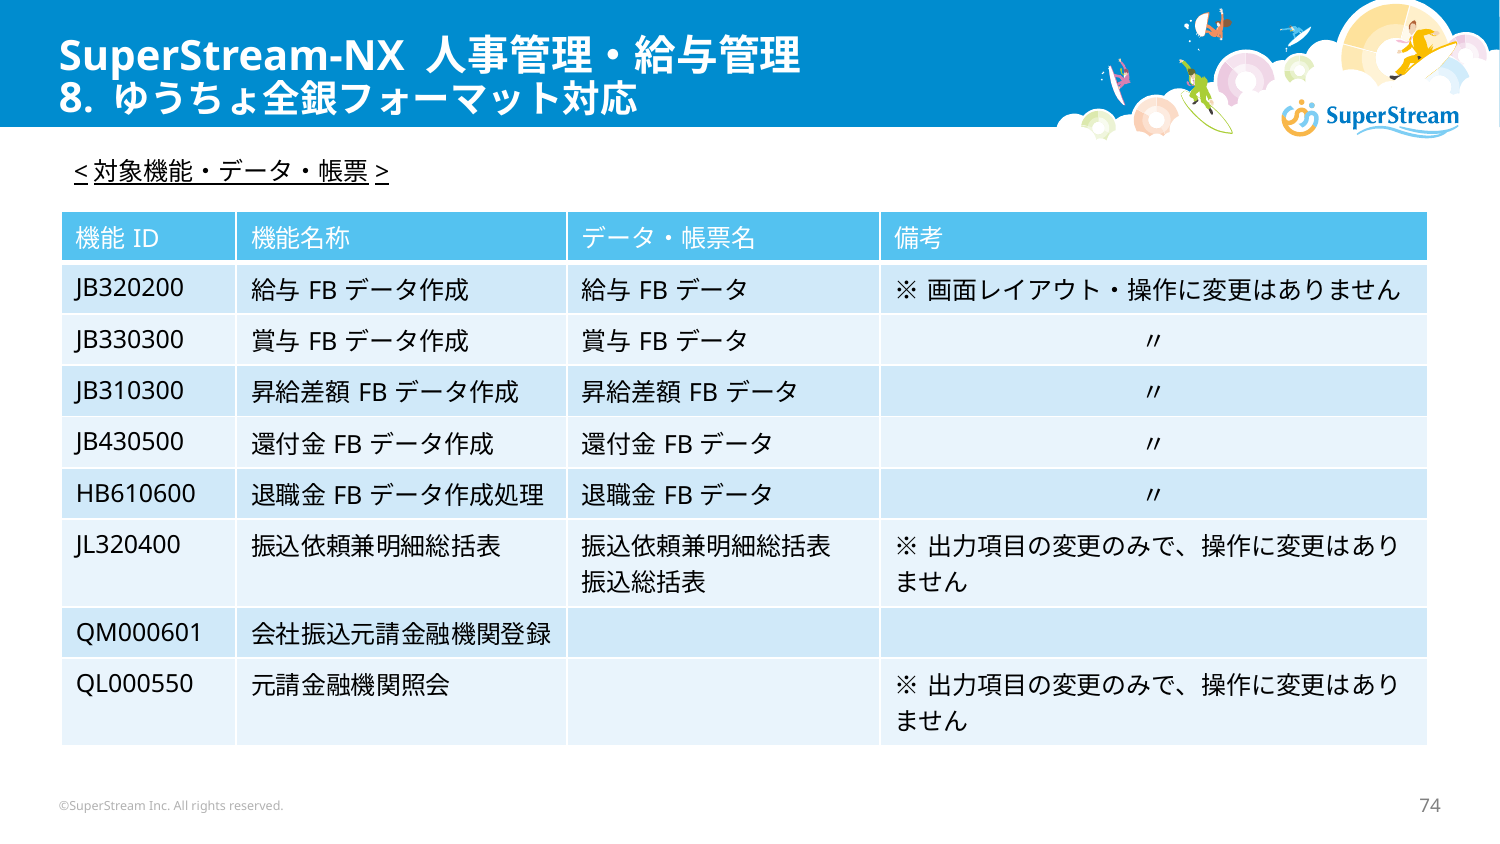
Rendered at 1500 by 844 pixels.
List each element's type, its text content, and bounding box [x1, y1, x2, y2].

table_cell 会社振込元請金融機関登録 [237, 608, 566, 657]
table_cell 元請金融機関照会 [237, 659, 566, 745]
table_cell ※画面レイアウト・操作に変更はありません [881, 265, 1427, 313]
title SuperStream-NX 人事管理・給与管理 8. ゆうちょ全銀フォーマット対応 [59, 14, 1229, 121]
table_cell 退職金FBデータ [568, 469, 879, 518]
table_cell QM000601 [62, 608, 235, 657]
table_cell [568, 659, 879, 745]
table_cell 賞与FBデータ作成 [237, 315, 566, 364]
table_cell HB610600 [62, 469, 235, 518]
table_cell JB310300 [62, 366, 235, 416]
table_cell JB320200 [62, 265, 235, 313]
slide_number 74 [1381, 797, 1441, 820]
table_cell JB430500 [62, 417, 235, 467]
footer ©SuperStream Inc. All rights reserved. [59, 792, 414, 815]
table_cell 還付金FBデータ作成 [237, 417, 566, 467]
table_cell ※出力項目の変更のみで、操作に変更はありません [881, 520, 1427, 606]
text_box <対象機能・データ・帳票> [59, 148, 438, 182]
table_cell ※出力項目の変更のみで、操作に変更はありません [881, 659, 1427, 745]
table_cell 振込依頼兼明細総括表 振込総括表 [568, 520, 879, 606]
table_cell 〃 [881, 469, 1427, 518]
table_cell 還付金FBデータ [568, 417, 879, 467]
table_header データ・帳票名 [568, 212, 879, 260]
table_cell 昇給差額FBデータ [568, 366, 879, 416]
table_cell 〃 [881, 315, 1427, 364]
table_cell 給与FBデータ作成 [237, 265, 566, 313]
table_cell JB330300 [62, 315, 235, 364]
table_cell [881, 608, 1427, 657]
table_cell 退職金FBデータ作成処理 [237, 469, 566, 518]
table_cell QL000550 [62, 659, 235, 745]
table_cell JL320400 [62, 520, 235, 606]
table_header 機能名称 [237, 212, 566, 260]
table_cell [568, 608, 879, 657]
table_cell 賞与FBデータ [568, 315, 879, 364]
table_header 備考 [881, 212, 1427, 260]
table_cell 給与FBデータ [568, 265, 879, 313]
table_cell 〃 [881, 366, 1427, 416]
table_header 機能ID [62, 212, 235, 260]
table_cell 〃 [881, 417, 1427, 467]
table_cell 昇給差額FBデータ作成 [237, 366, 566, 416]
table_cell 振込依頼兼明細総括表 [237, 520, 566, 606]
